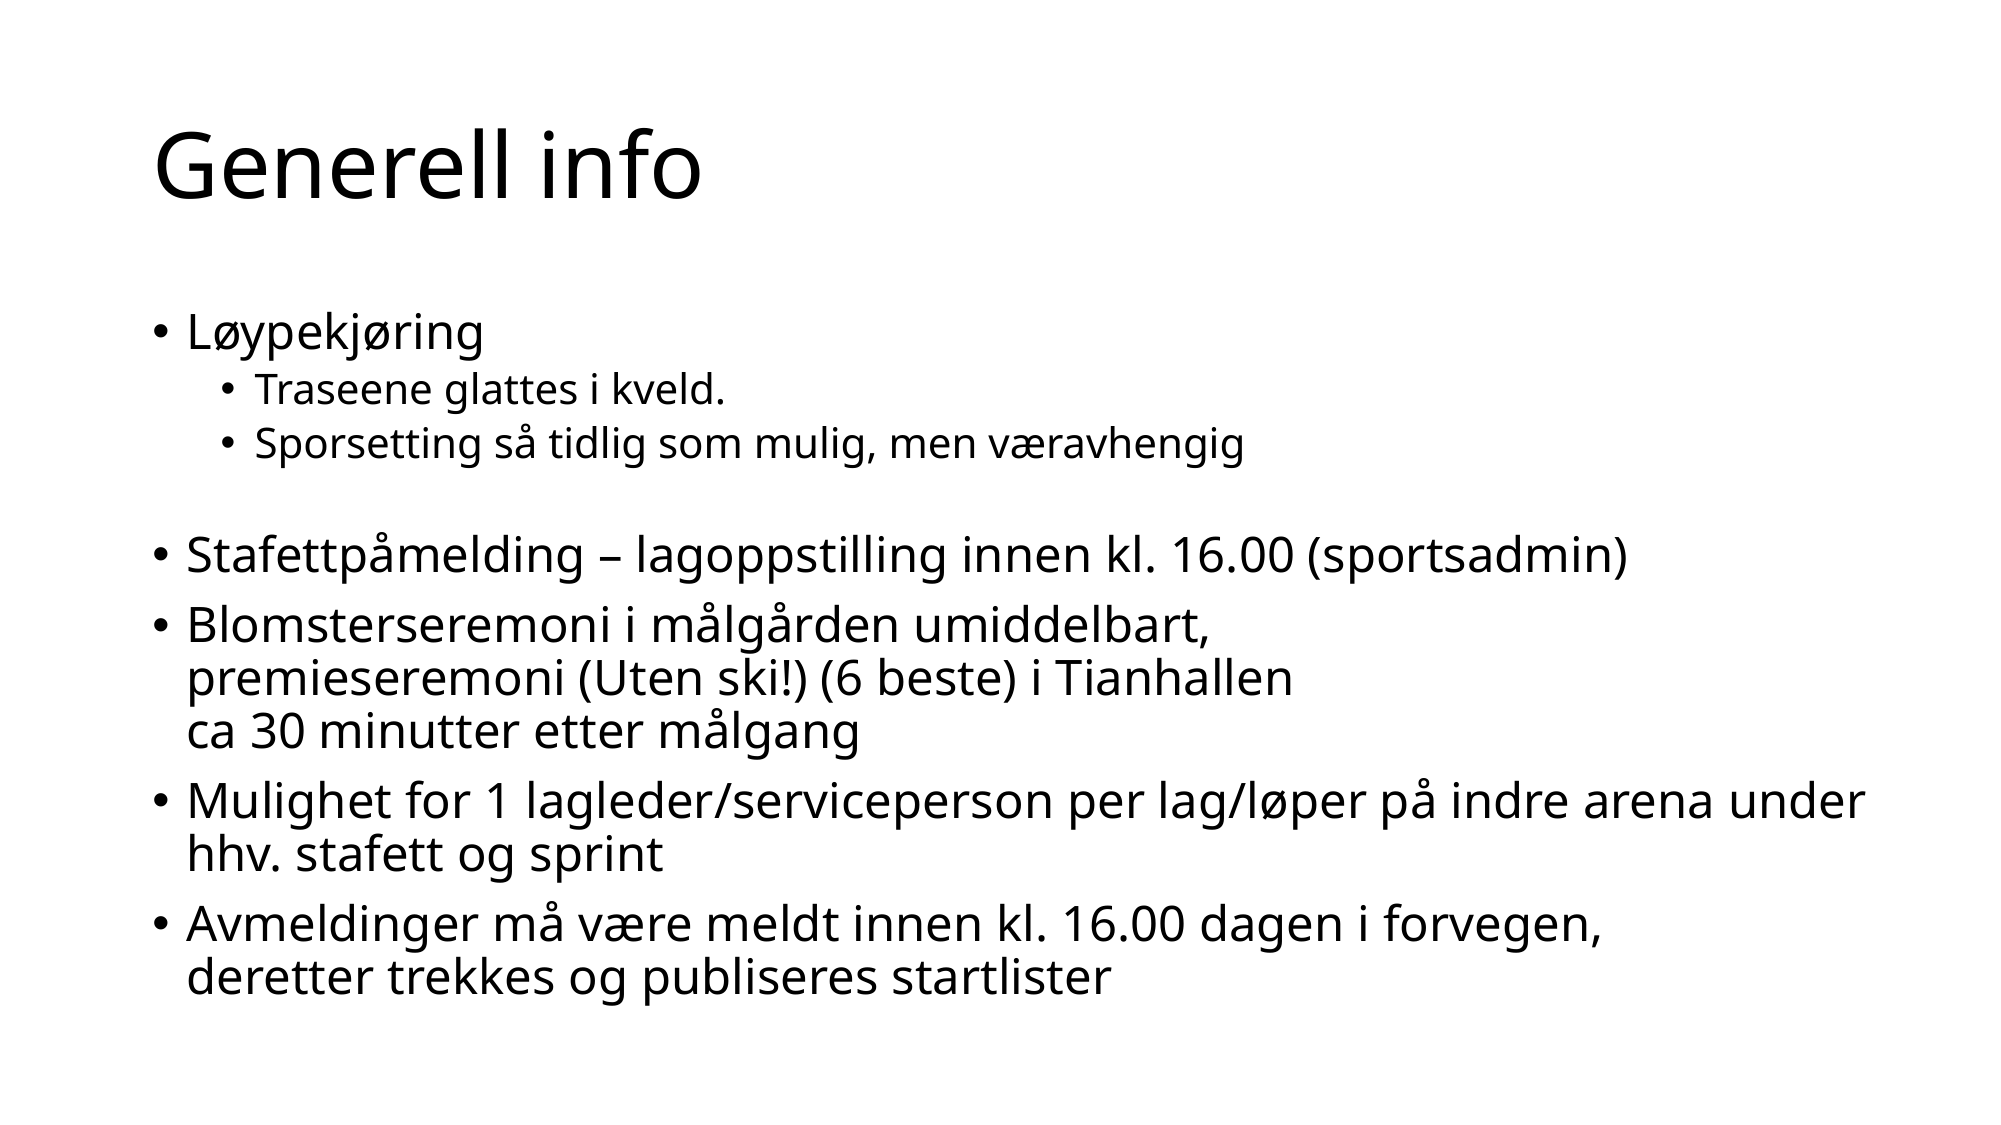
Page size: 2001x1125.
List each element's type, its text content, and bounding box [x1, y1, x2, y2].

list Løypekjøring Traseene glattes i kveld. Sporsetting så tidlig som mulig, men væravhengig Stafettpåmelding – lagoppstilling innen kl. 16.00 (sportsadmin) Blomsterseremoni i målgården umiddelbart, premieseremoni (Uten ski!) (6 beste) i Tianhallen ca 30 minutter etter målgang Mulighet for 1 lagleder/serviceperson per lag/løper på indre arena under hhv. stafett og sprint Avmeldinger må være meldt innen kl. 16.00 dagen i forvegen, deretter trekkes og publiseres startlister [137, 299, 1977, 1014]
title Generell info [137, 59, 1863, 278]
